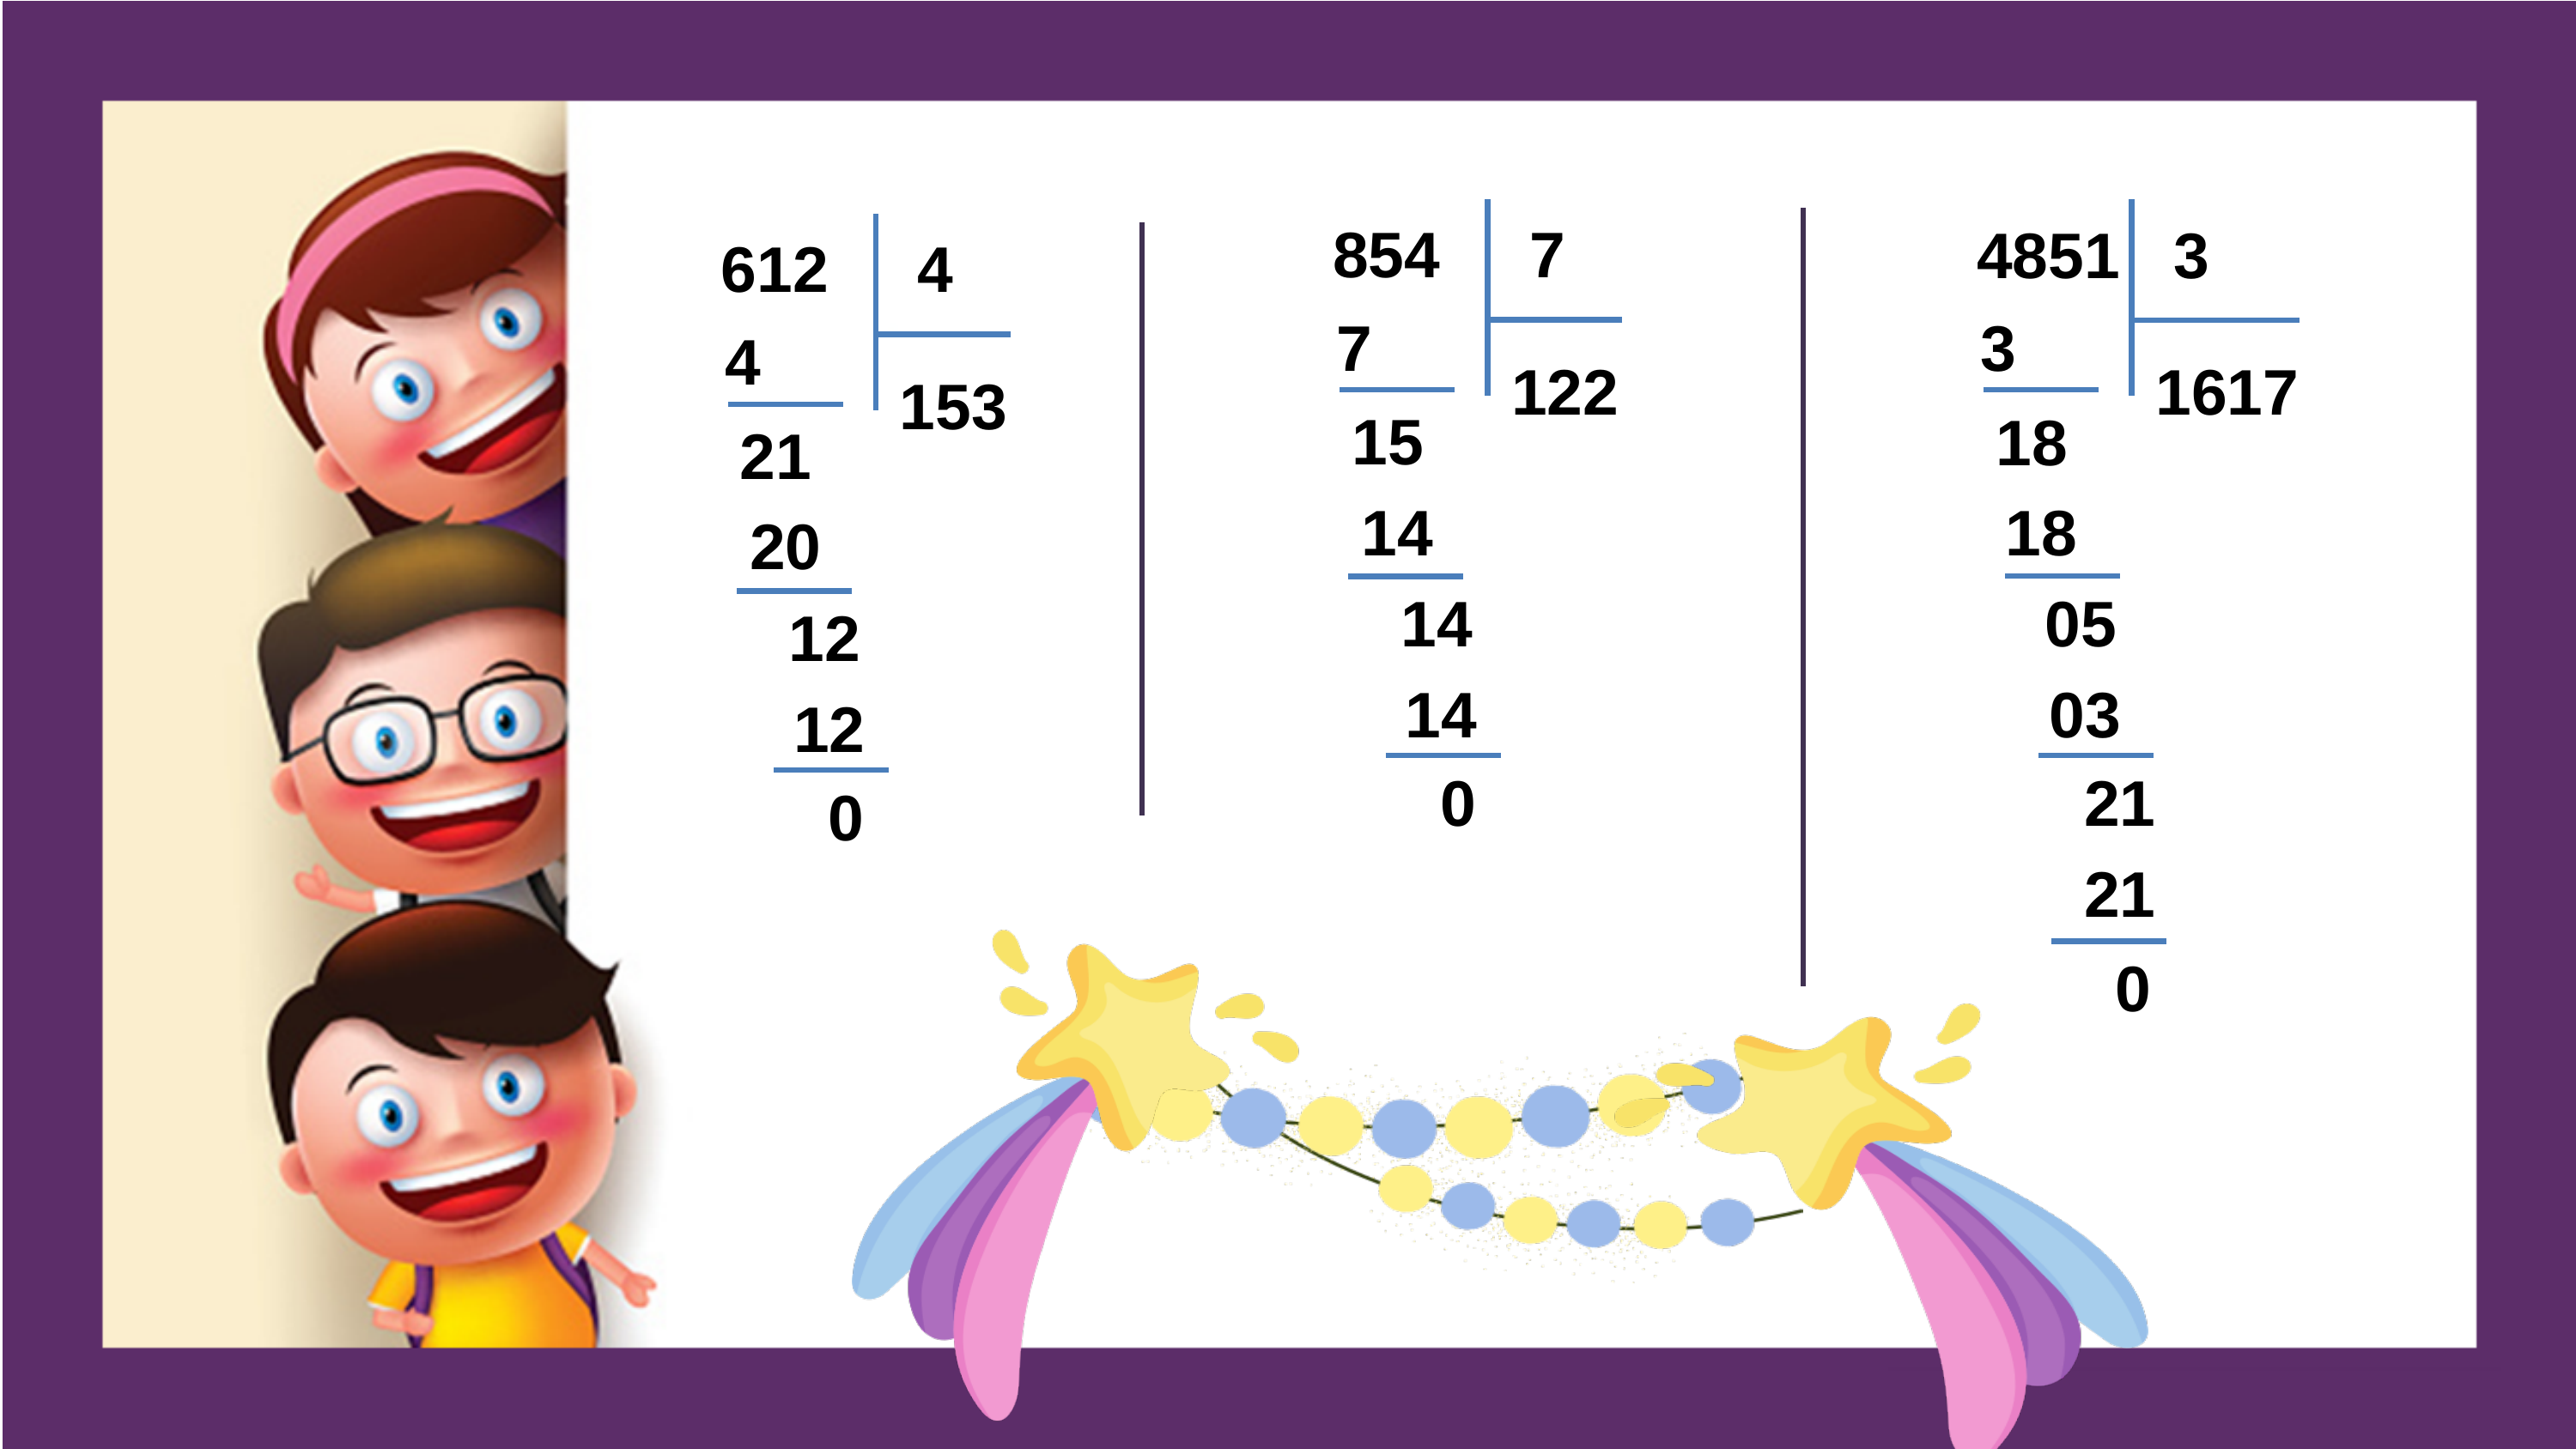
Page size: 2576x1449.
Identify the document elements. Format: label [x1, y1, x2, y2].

text_box [1964, 198, 2313, 847]
text_box [708, 213, 1044, 862]
text_box [1320, 198, 1656, 847]
picture [3, 0, 2576, 1449]
